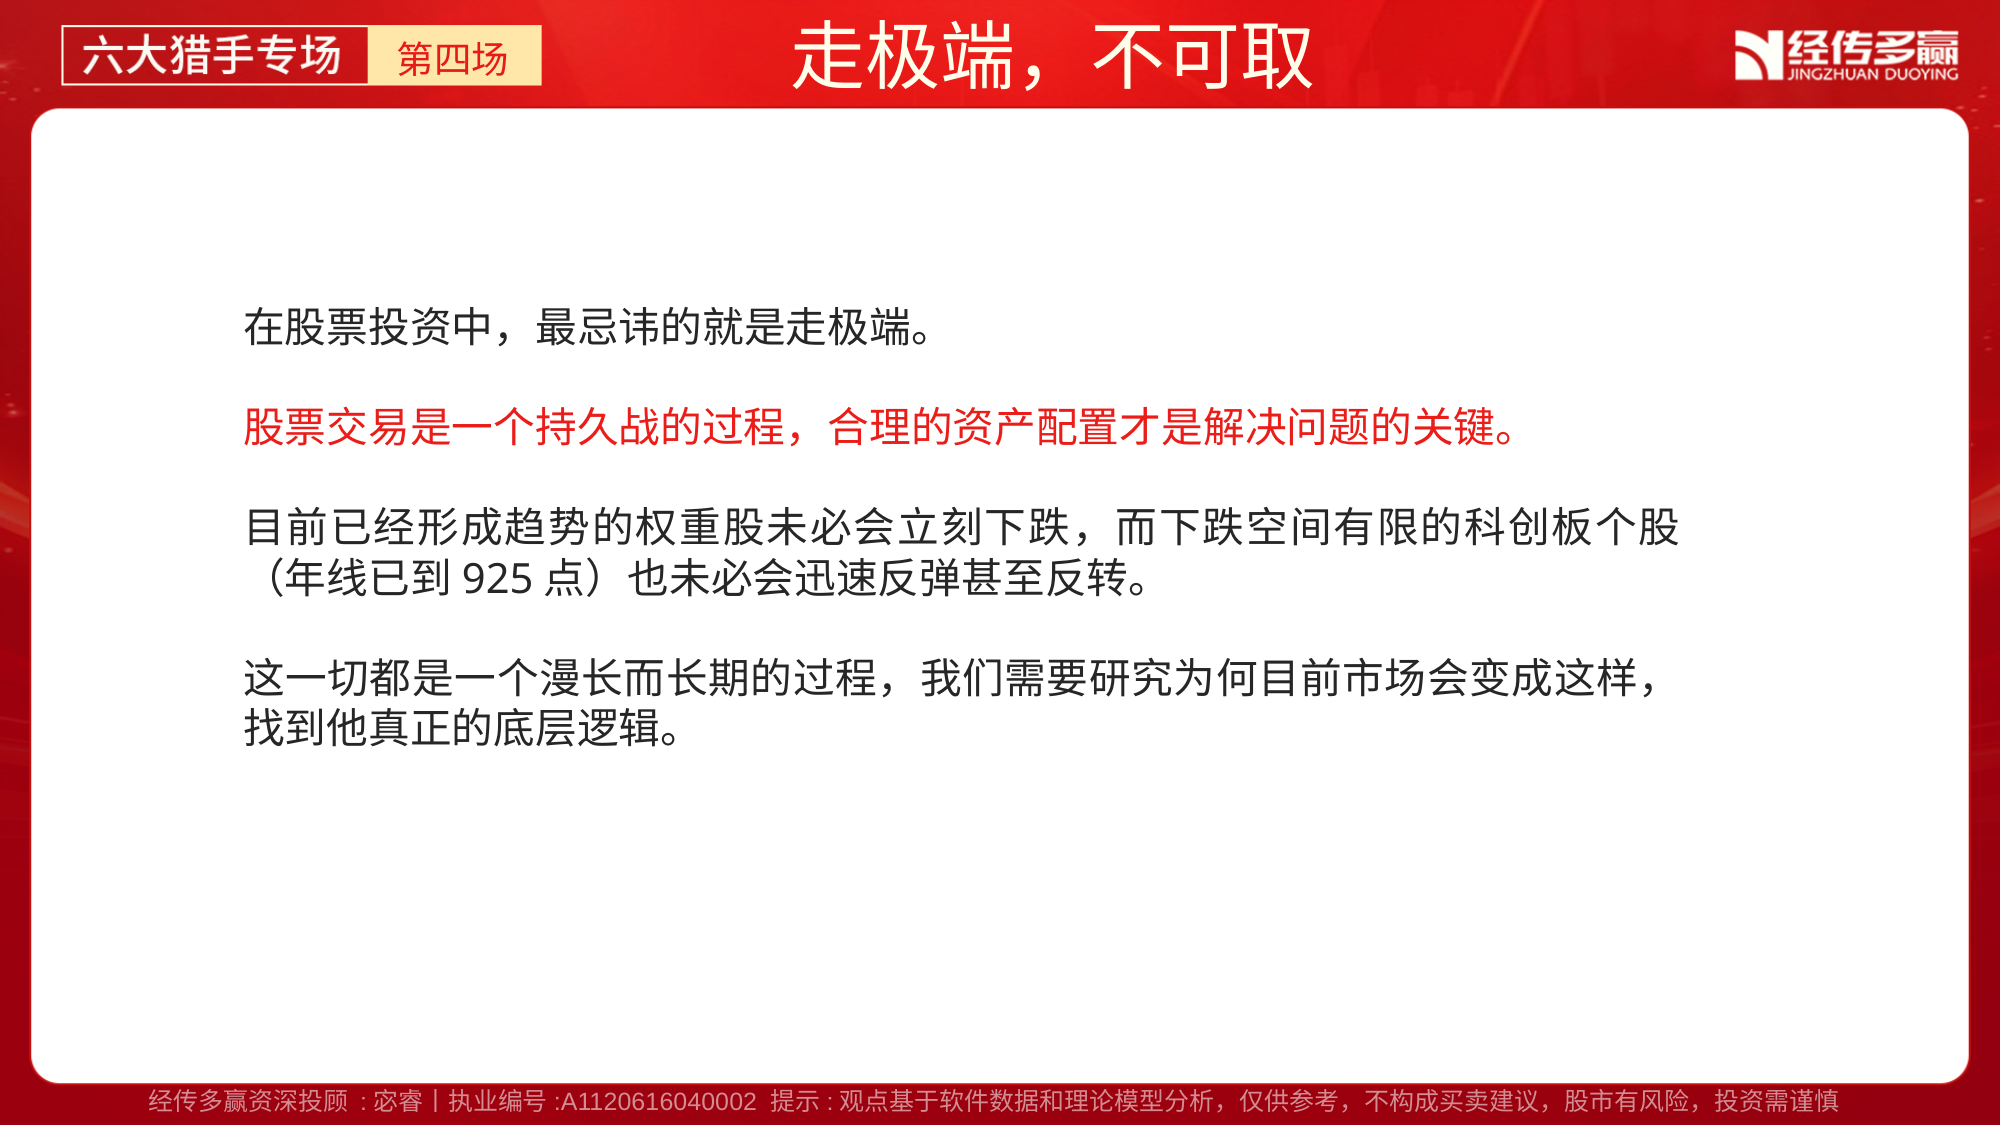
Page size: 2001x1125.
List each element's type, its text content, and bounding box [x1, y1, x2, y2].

text_box 走极端，不可取 [498, 1, 1608, 107]
text_box 第四场 [382, 28, 498, 83]
text_box 在股票投资中，最忌讳的就是走极端。 股票交易是一个持久战的过程，合理的资产配置才是解决问题的关键。 目前已经形成趋势的权重股未必会立刻下跌，而下跌空间有限的科创板个股（年线已到925点）也未必会迅速反弹甚至反转。 这一切都是一个漫长而长期的过程，我们需要研究为何目前市场会变成这样，找到他真正的底层逻辑。 [228, 293, 1696, 759]
text_box 经传多赢资深投顾 :宓睿丨执业编号:A1120616040002 提示:观点基于软件数据和理论模型分析，仅供参考，不构成买卖建议，股市有风险，投资需谨慎 [99, 1077, 1890, 1123]
picture [0, 0, 2000, 1125]
